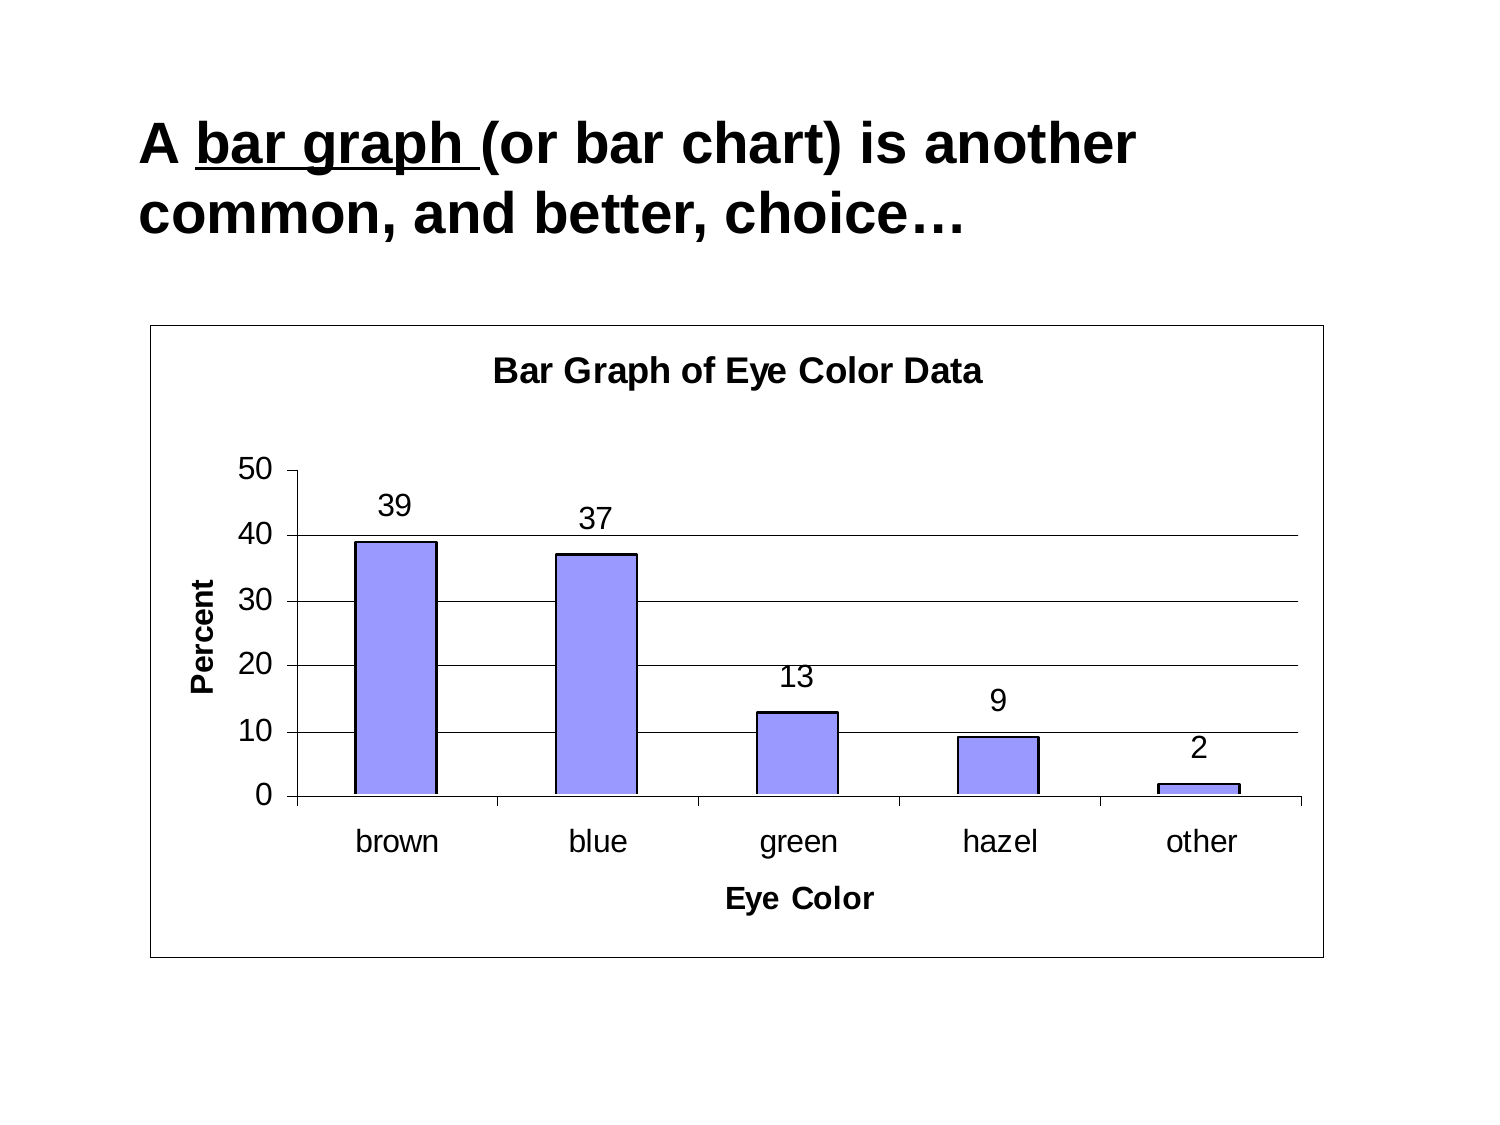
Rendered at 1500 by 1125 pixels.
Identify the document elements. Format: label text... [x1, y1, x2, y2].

text_box A bar graph (or bar chart) is another common, and better, choice… [124, 98, 1351, 253]
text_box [137, 312, 1338, 970]
